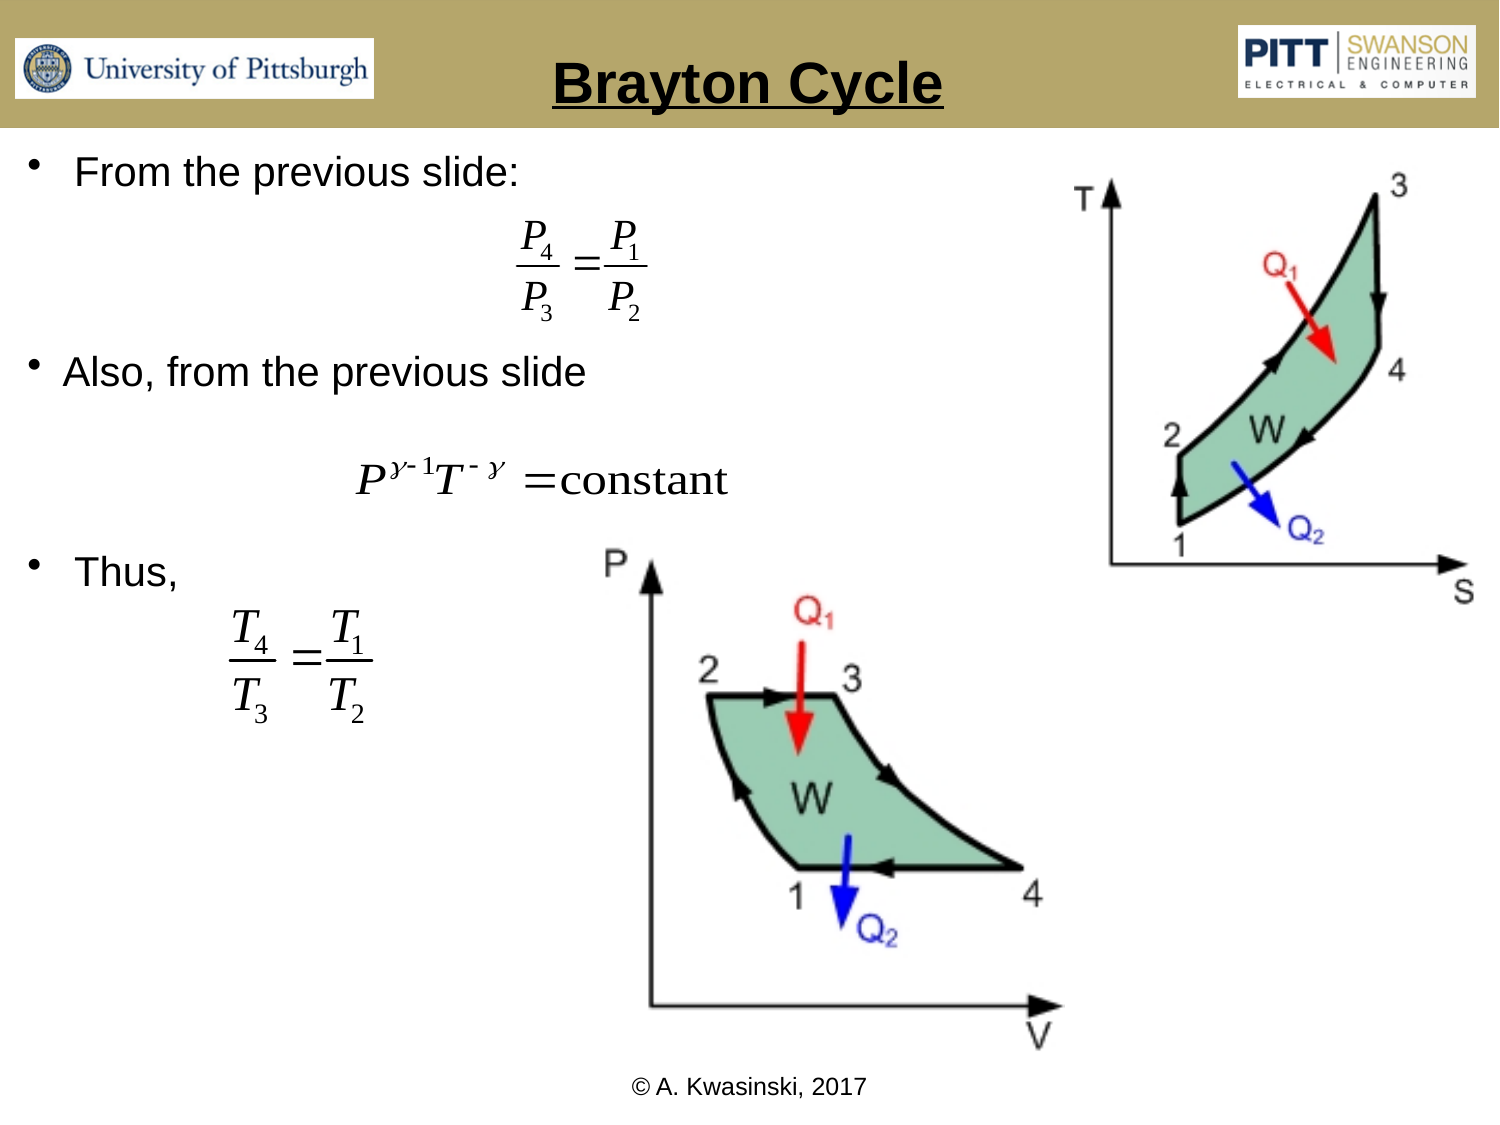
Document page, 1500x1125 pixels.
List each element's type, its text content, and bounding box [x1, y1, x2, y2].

text_box From the previous slide: Also, from the previous slide Thus, [12, 137, 1500, 853]
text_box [224, 599, 378, 729]
picture [1074, 162, 1476, 613]
picture [0, 0, 1500, 129]
picture [604, 537, 1065, 1063]
footer © A. Kwasinski, 2017 [512, 1062, 988, 1103]
text_box Brayton Cycle [537, 37, 1013, 123]
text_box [349, 449, 736, 502]
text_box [512, 212, 652, 327]
